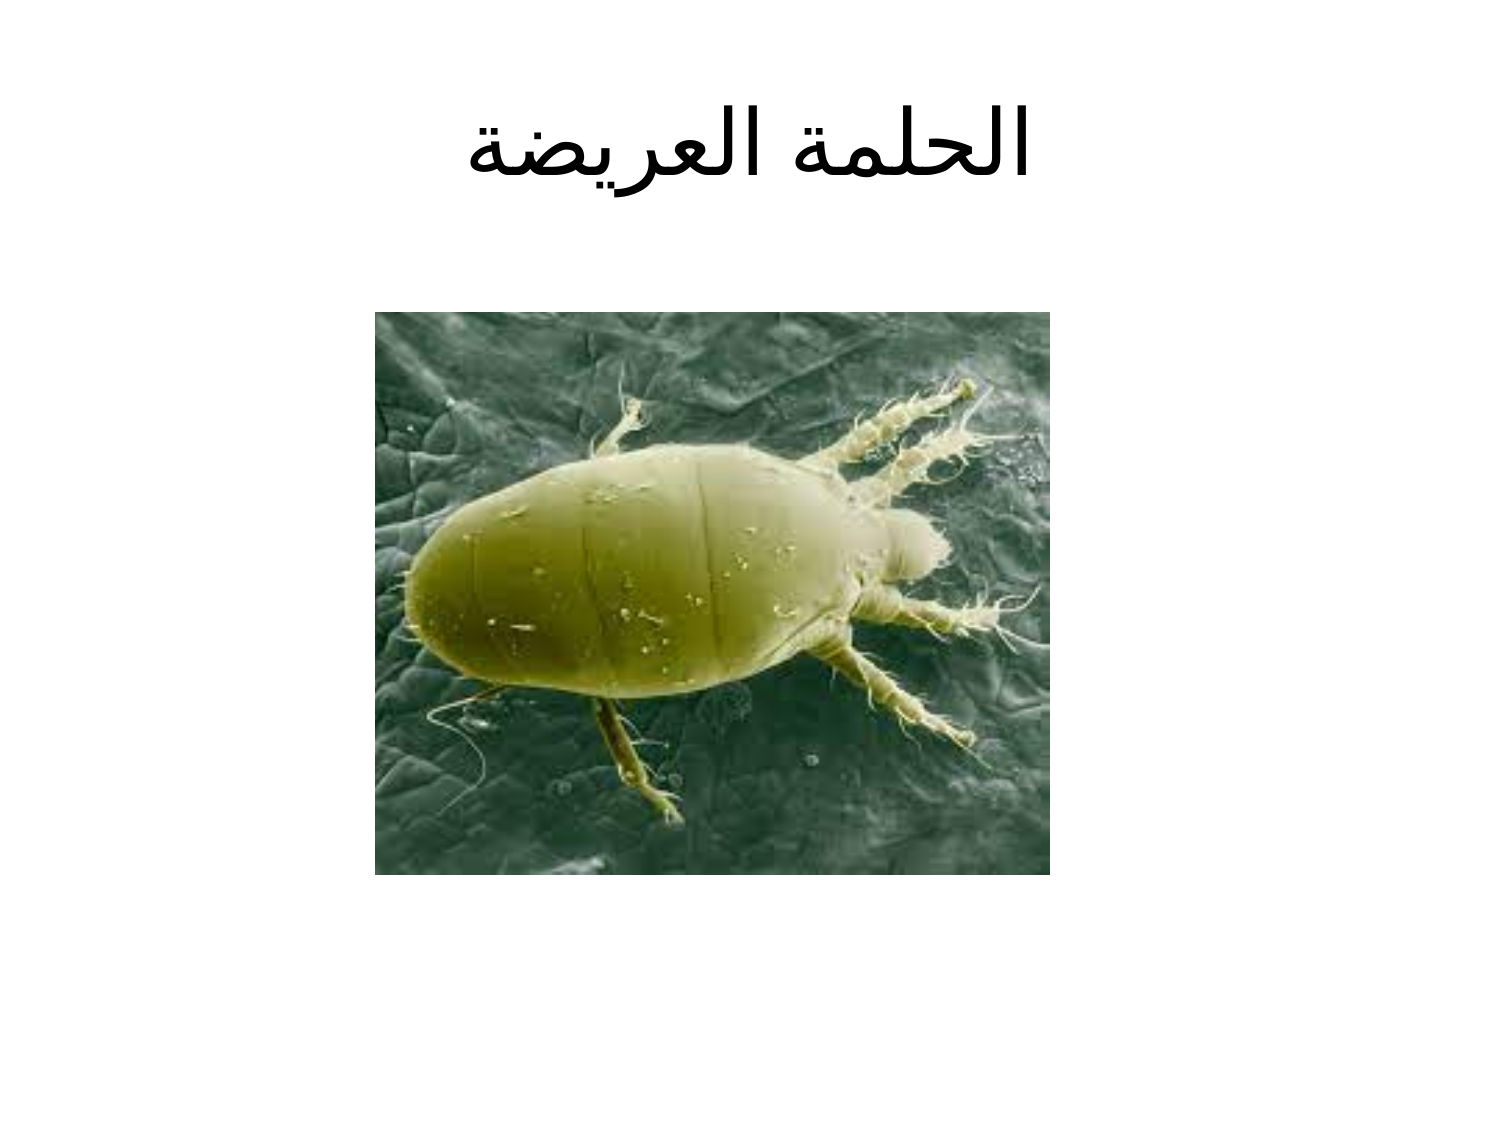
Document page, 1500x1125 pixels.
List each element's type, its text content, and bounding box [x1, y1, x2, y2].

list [374, 312, 1051, 876]
title الحلمة العريضة [75, 45, 1425, 233]
